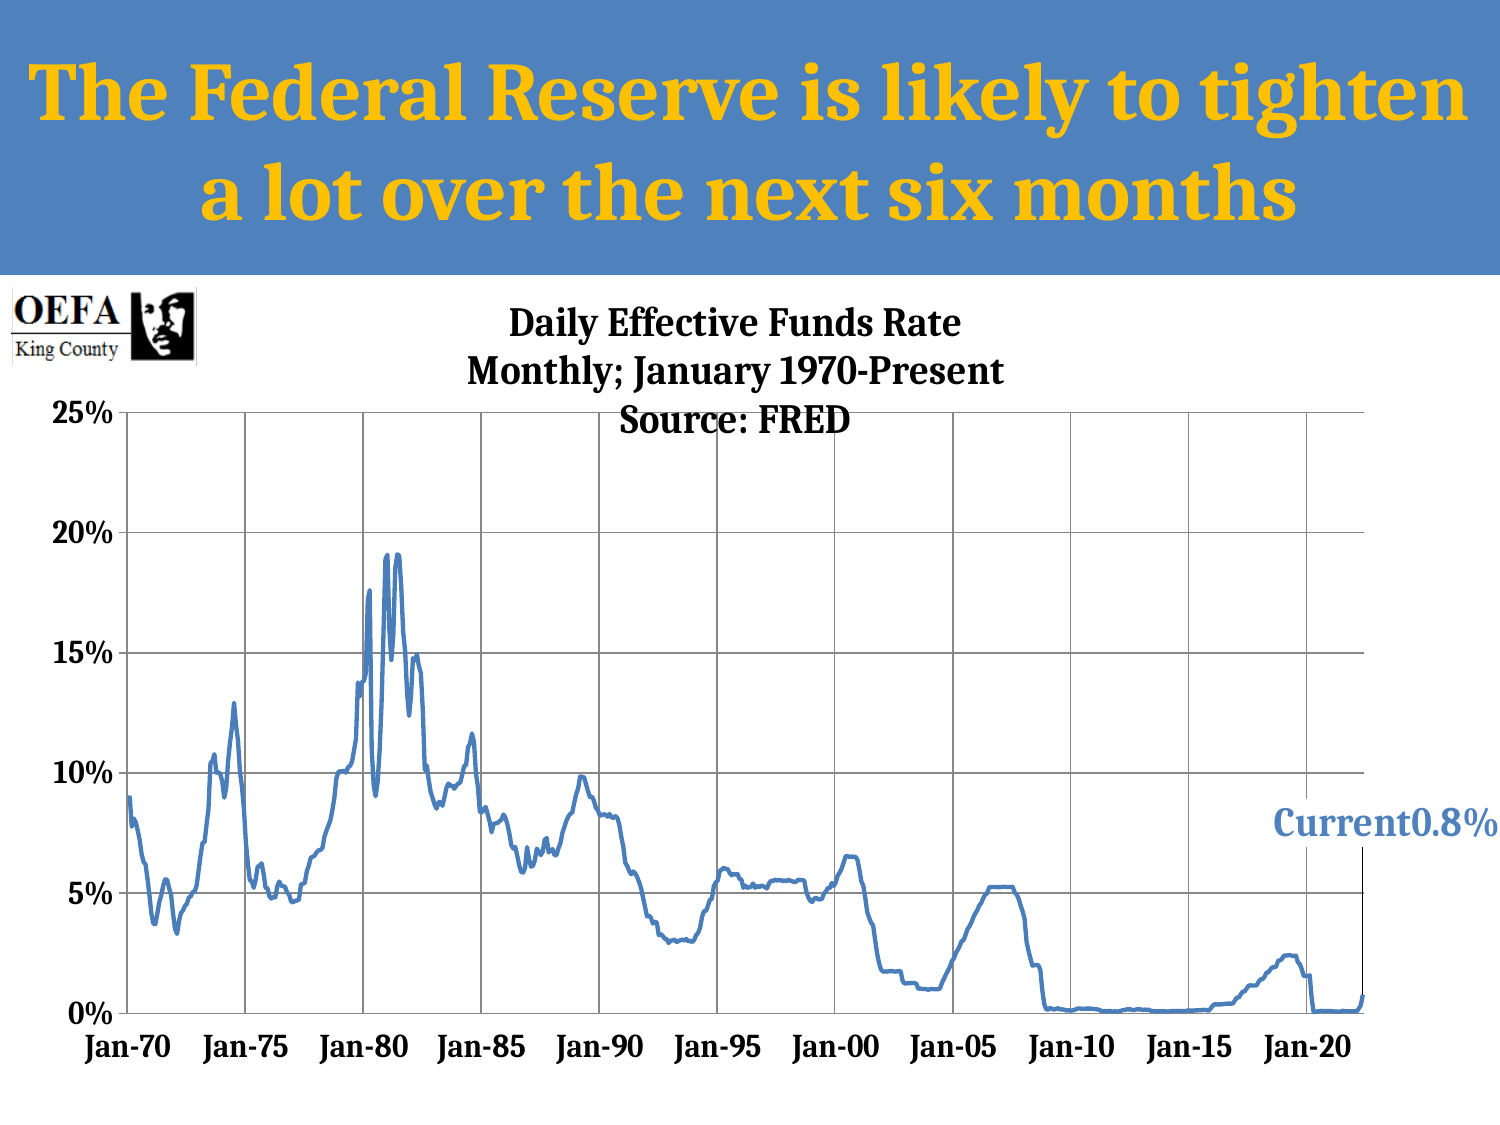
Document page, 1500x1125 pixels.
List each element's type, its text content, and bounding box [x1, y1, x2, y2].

chart [0, 274, 1500, 1125]
text_box The Federal Reserve is likely to tighten a lot over the next six months [0, 0, 1500, 274]
